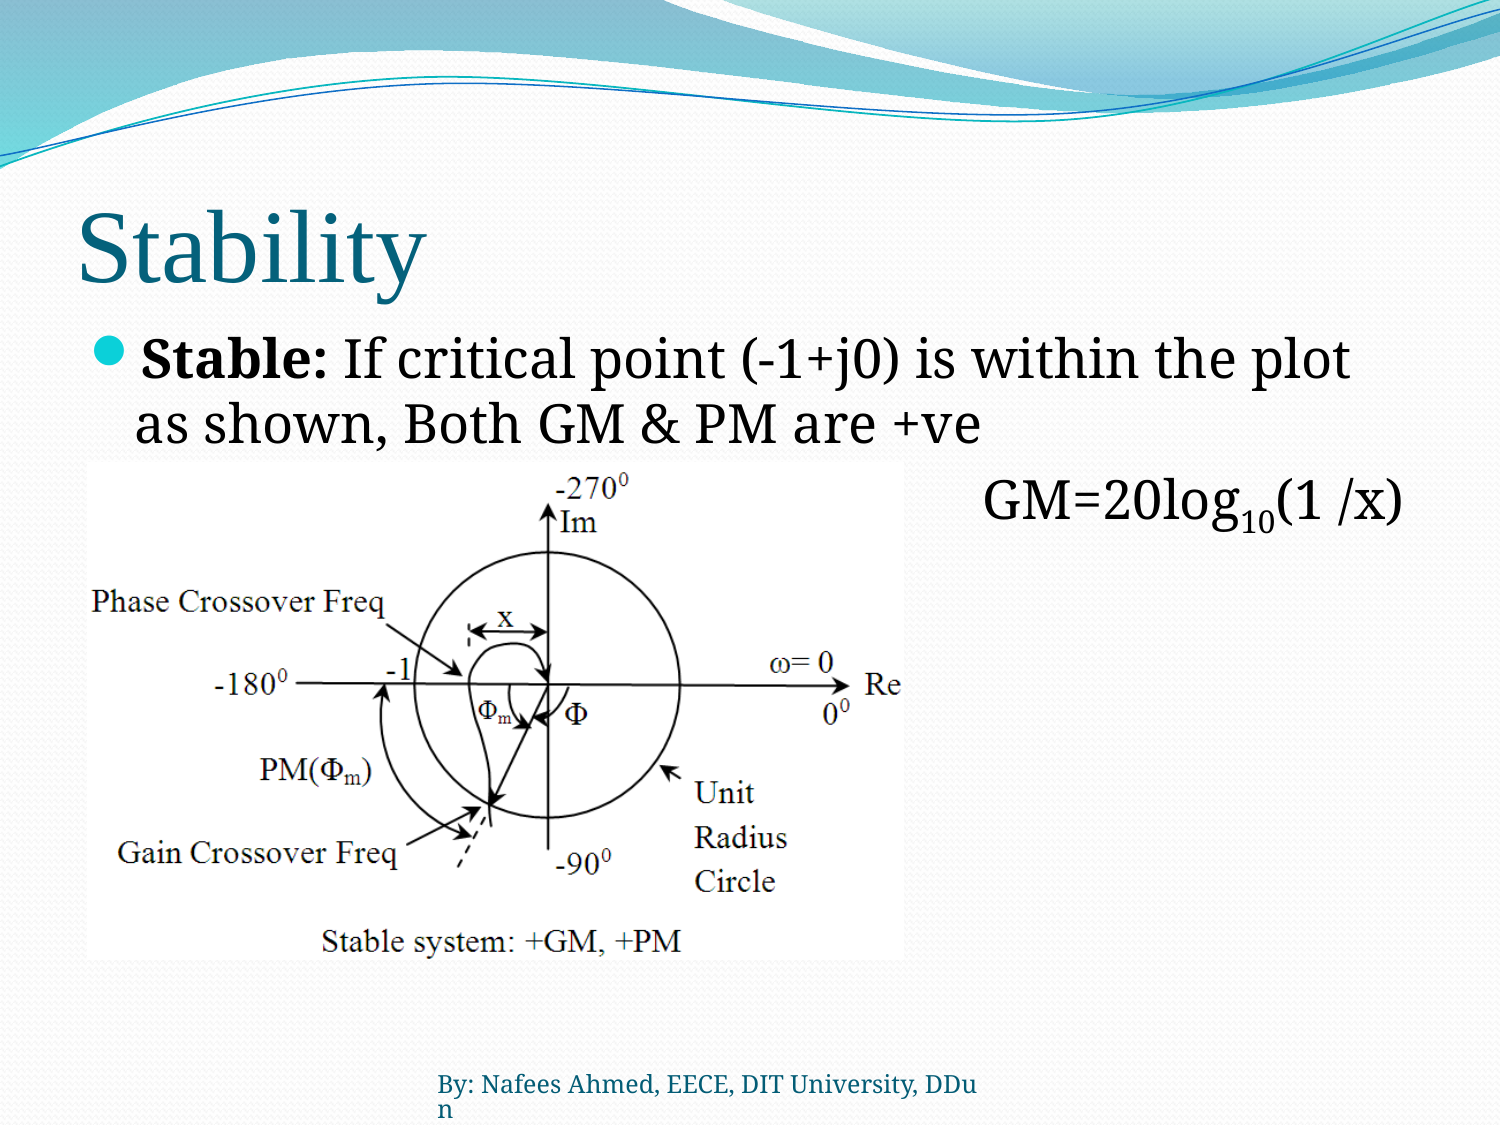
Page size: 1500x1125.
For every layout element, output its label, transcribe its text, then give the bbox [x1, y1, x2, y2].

footer By: Nafees Ahmed, EECE, DIT University, DDun [437, 1042, 988, 1103]
title Stability [75, 115, 1425, 303]
list Stable: If critical point (-1+j0) is within the plot as shown, Both GM & PM are +ve GM=20log10(1 /x) dB [75, 317, 1425, 1038]
picture [87, 462, 905, 961]
